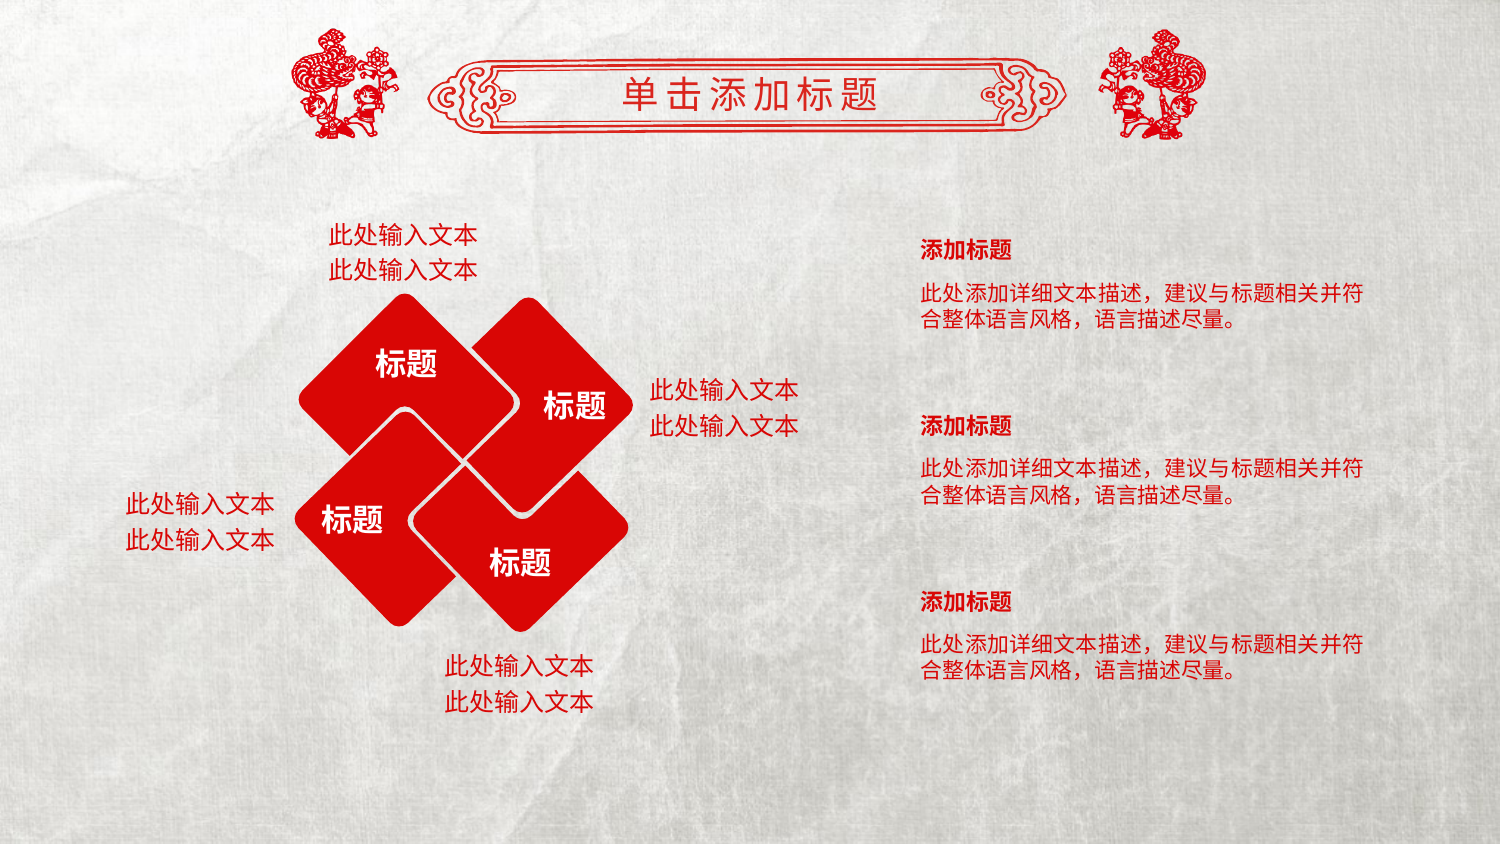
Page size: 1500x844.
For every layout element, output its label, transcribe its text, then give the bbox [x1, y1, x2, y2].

text_box 标题 [466, 297, 633, 513]
text_box 标题 [294, 411, 462, 627]
text_box 此处输入文本 此处输入文本 [638, 367, 861, 443]
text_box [905, 228, 1380, 343]
text_box 此处输入文本 此处输入文本 [408, 643, 631, 718]
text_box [427, 57, 1067, 134]
text_box 此处输入文本 此处输入文本 [292, 211, 516, 287]
picture [0, 0, 1500, 844]
text_box 此处输入文本 此处输入文本 [64, 481, 287, 556]
text_box 标题 [413, 465, 629, 632]
text_box 标题 [298, 293, 514, 459]
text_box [905, 404, 1380, 519]
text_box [905, 580, 1380, 695]
